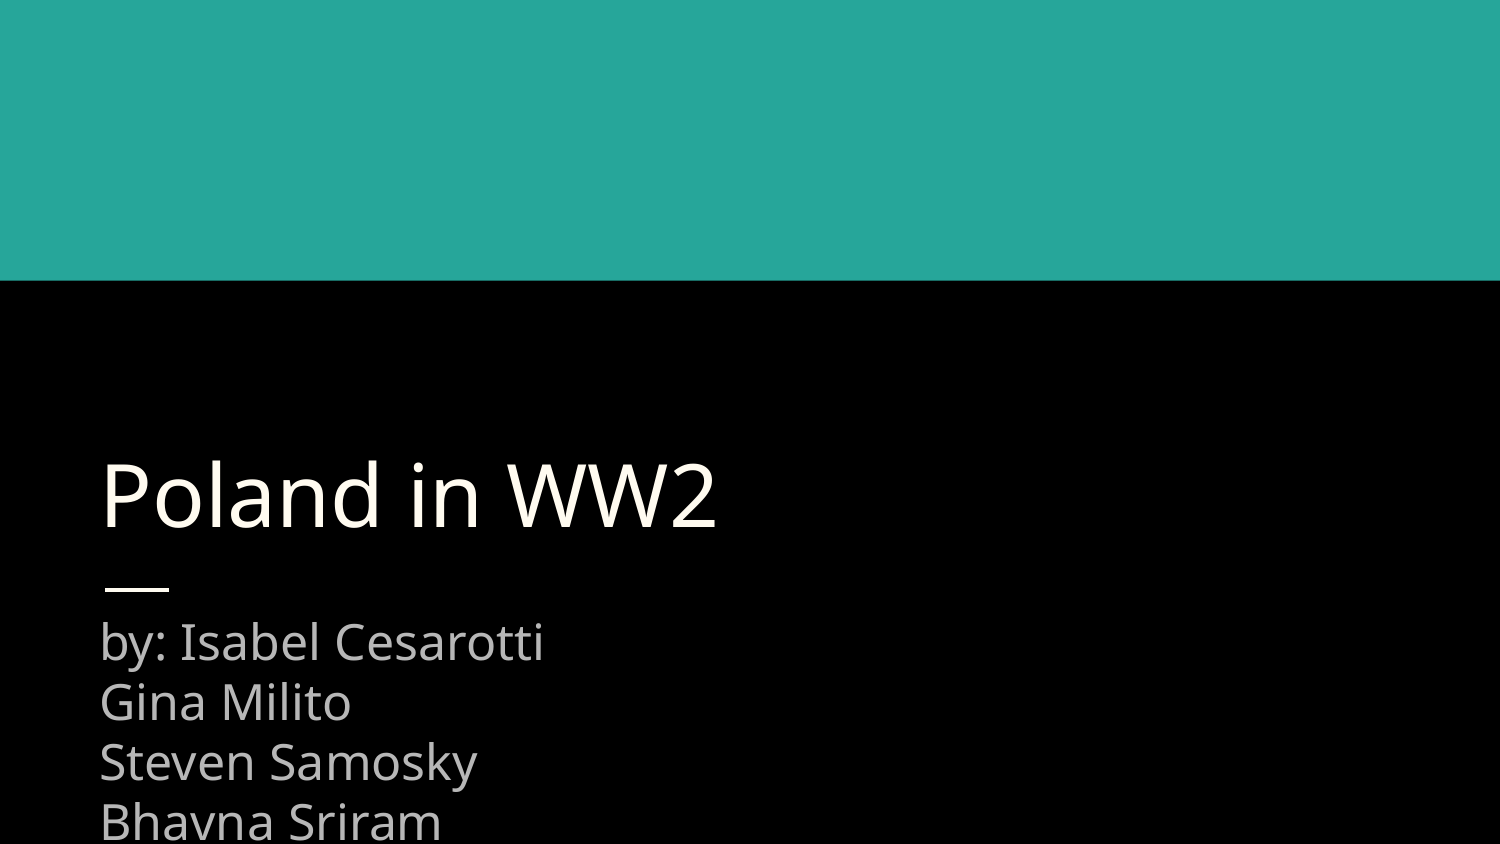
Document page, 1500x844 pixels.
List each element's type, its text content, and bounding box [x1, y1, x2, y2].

title Poland in WW2 [84, 310, 1416, 561]
subtitle by: Isabel Cesarotti Gina Milito Steven Samosky Bhavna Sriram [84, 595, 1416, 760]
